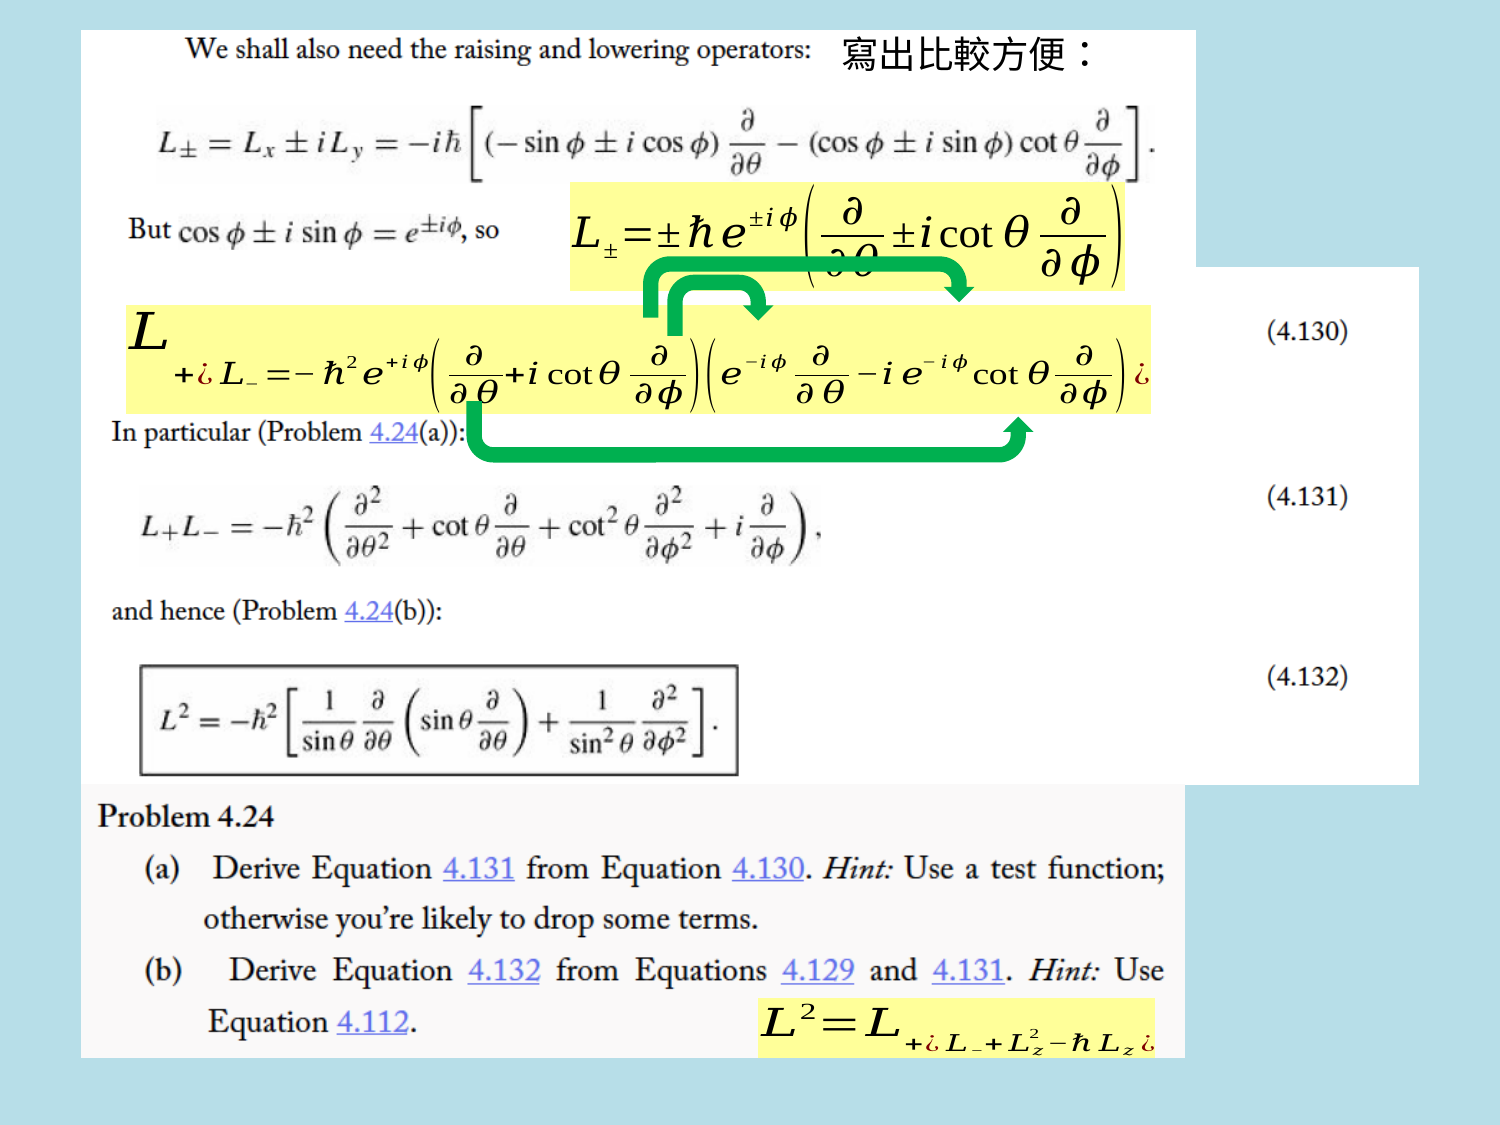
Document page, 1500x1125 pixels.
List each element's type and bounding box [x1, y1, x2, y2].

picture [80, 30, 1420, 1058]
